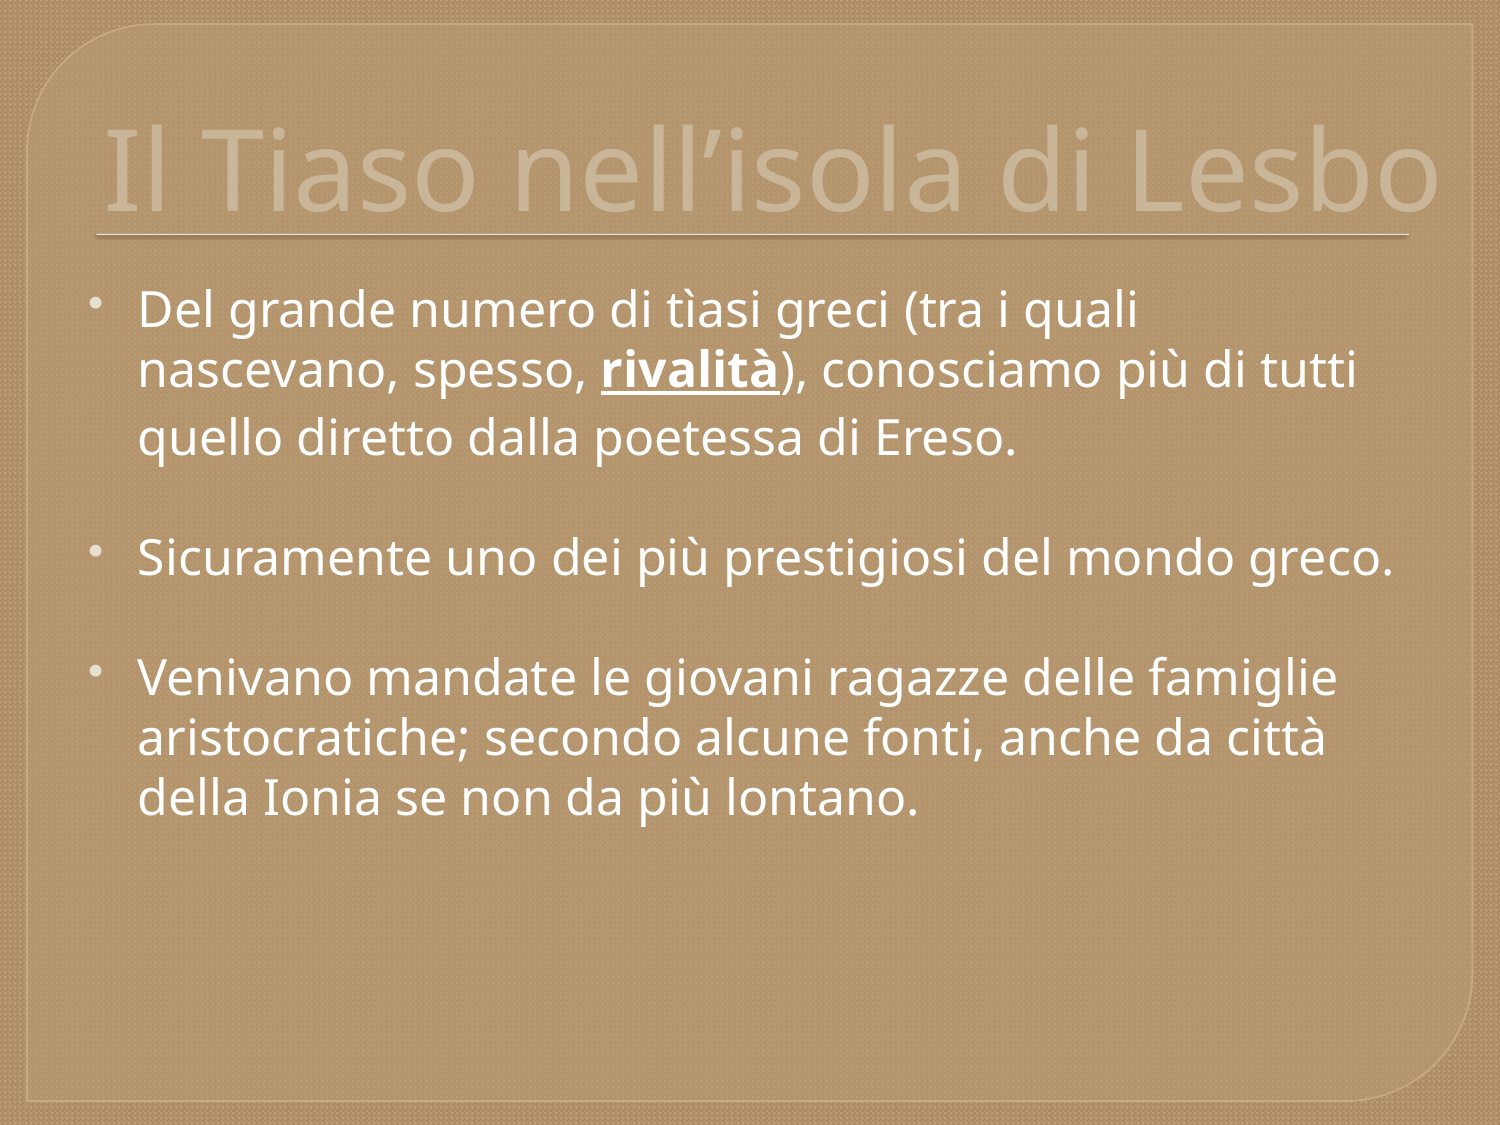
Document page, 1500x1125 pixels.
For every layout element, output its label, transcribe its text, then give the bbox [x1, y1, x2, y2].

list Del grande numero di tìasi greci (tra i quali nascevano, spesso, rivalità), conosciamo più di tutti quello diretto dalla poetessa di Ereso. Sicuramente uno dei più prestigiosi del mondo greco. Venivano mandate le giovani ragazze delle famiglie aristocratiche; secondo alcune fonti, anche da città della Ionia se non da più lontano. [75, 270, 1425, 1013]
title Il Tiaso nell’isola di Lesbo [76, 54, 1459, 243]
